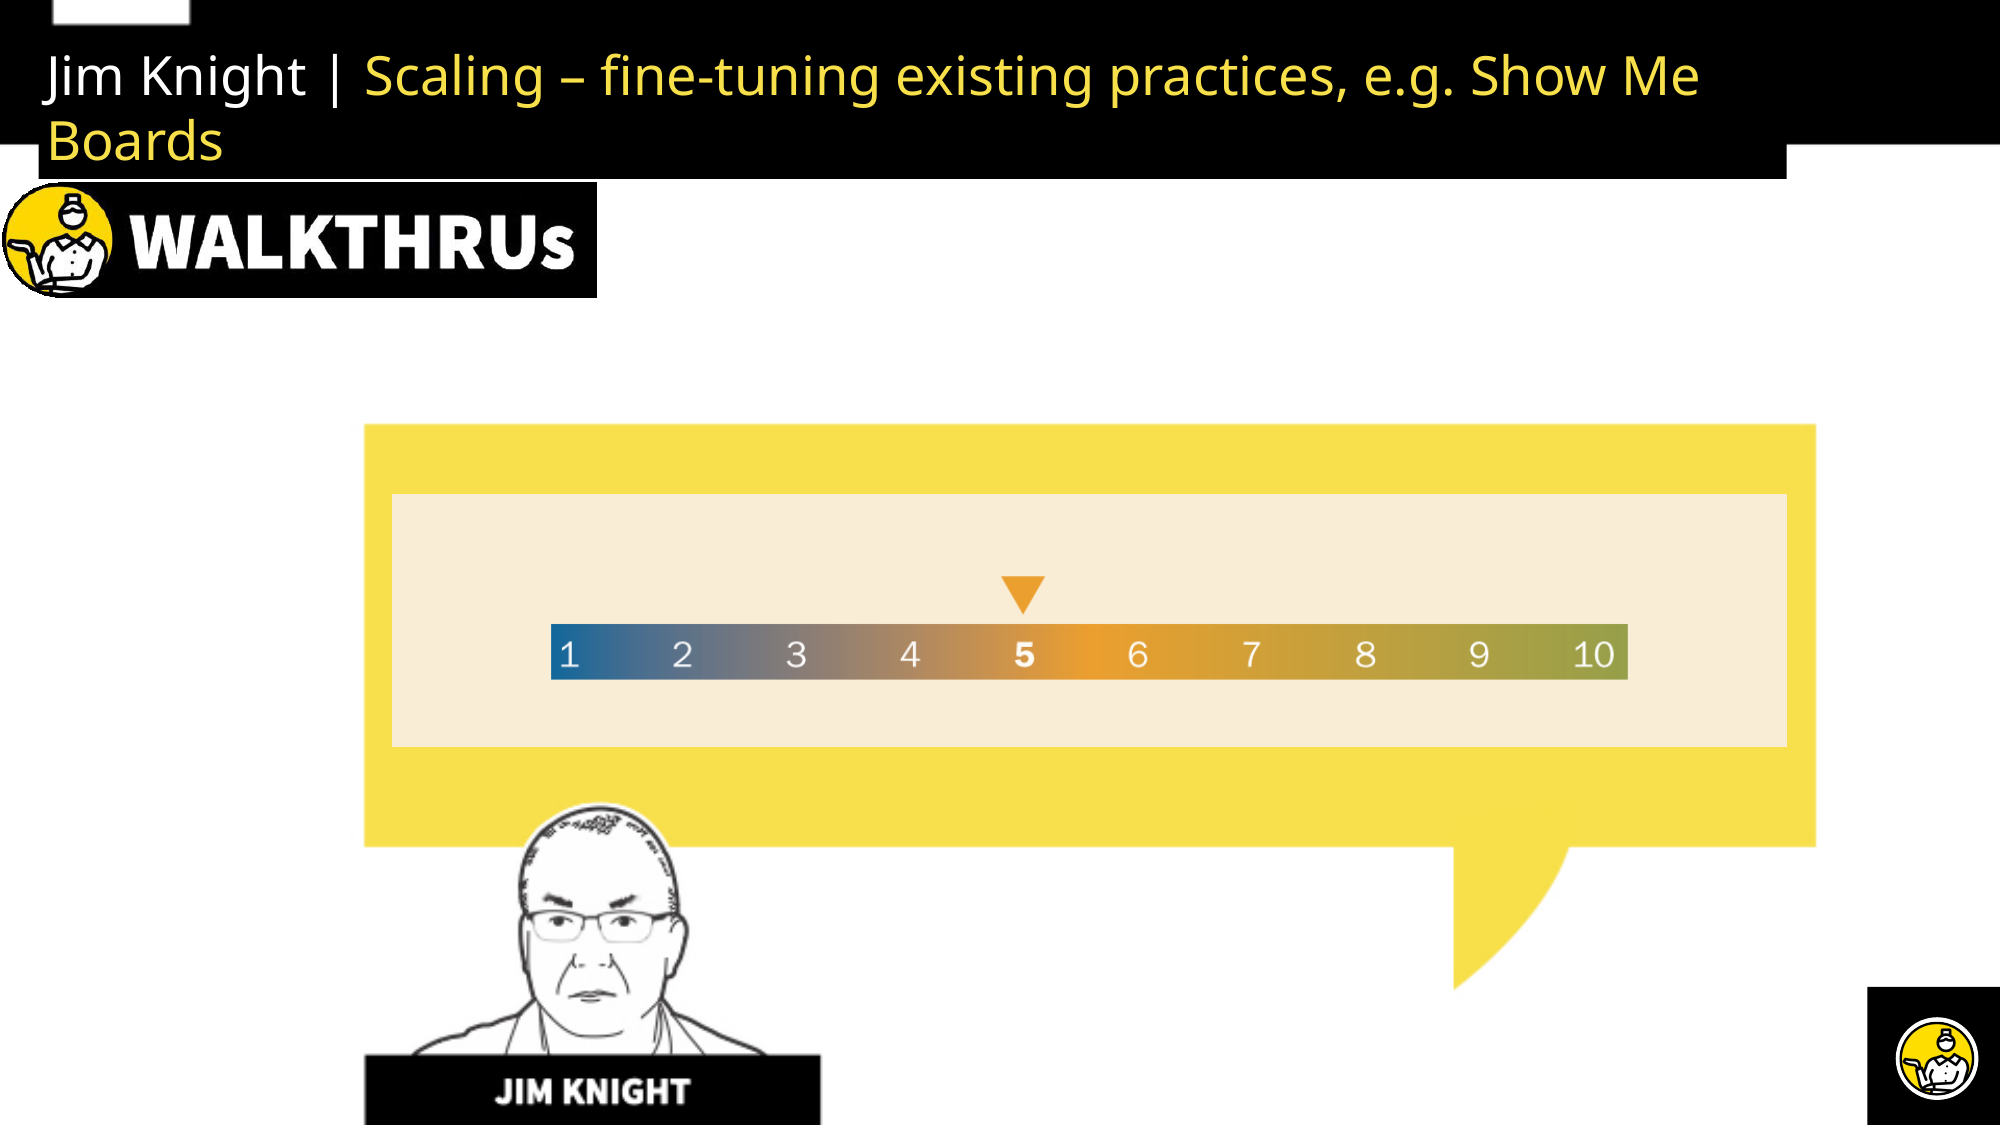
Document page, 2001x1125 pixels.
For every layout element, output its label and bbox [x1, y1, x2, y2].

picture [0, 0, 2000, 1125]
text_box [1867, 986, 2000, 1125]
